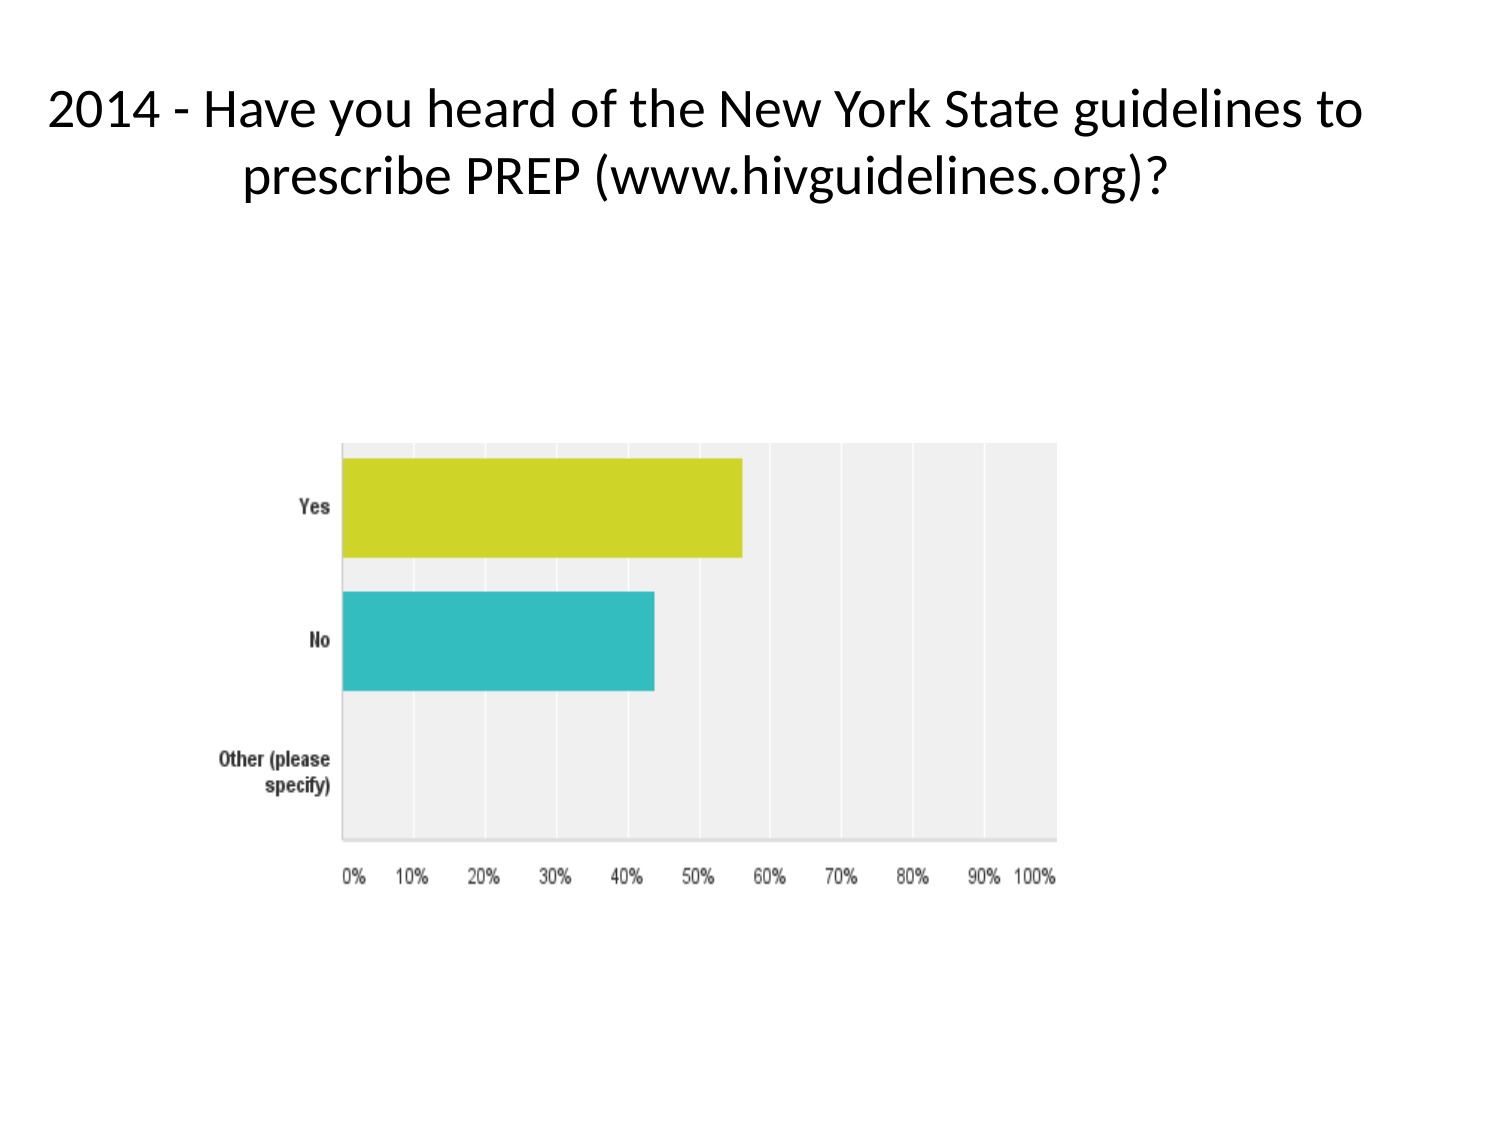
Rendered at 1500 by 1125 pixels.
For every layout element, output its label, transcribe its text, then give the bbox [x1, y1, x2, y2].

picture [171, 443, 1057, 940]
title 2014 - Have you heard of the New York State guidelines to prescribe PREP (www.hivguidelines.org)? [32, 45, 1383, 233]
